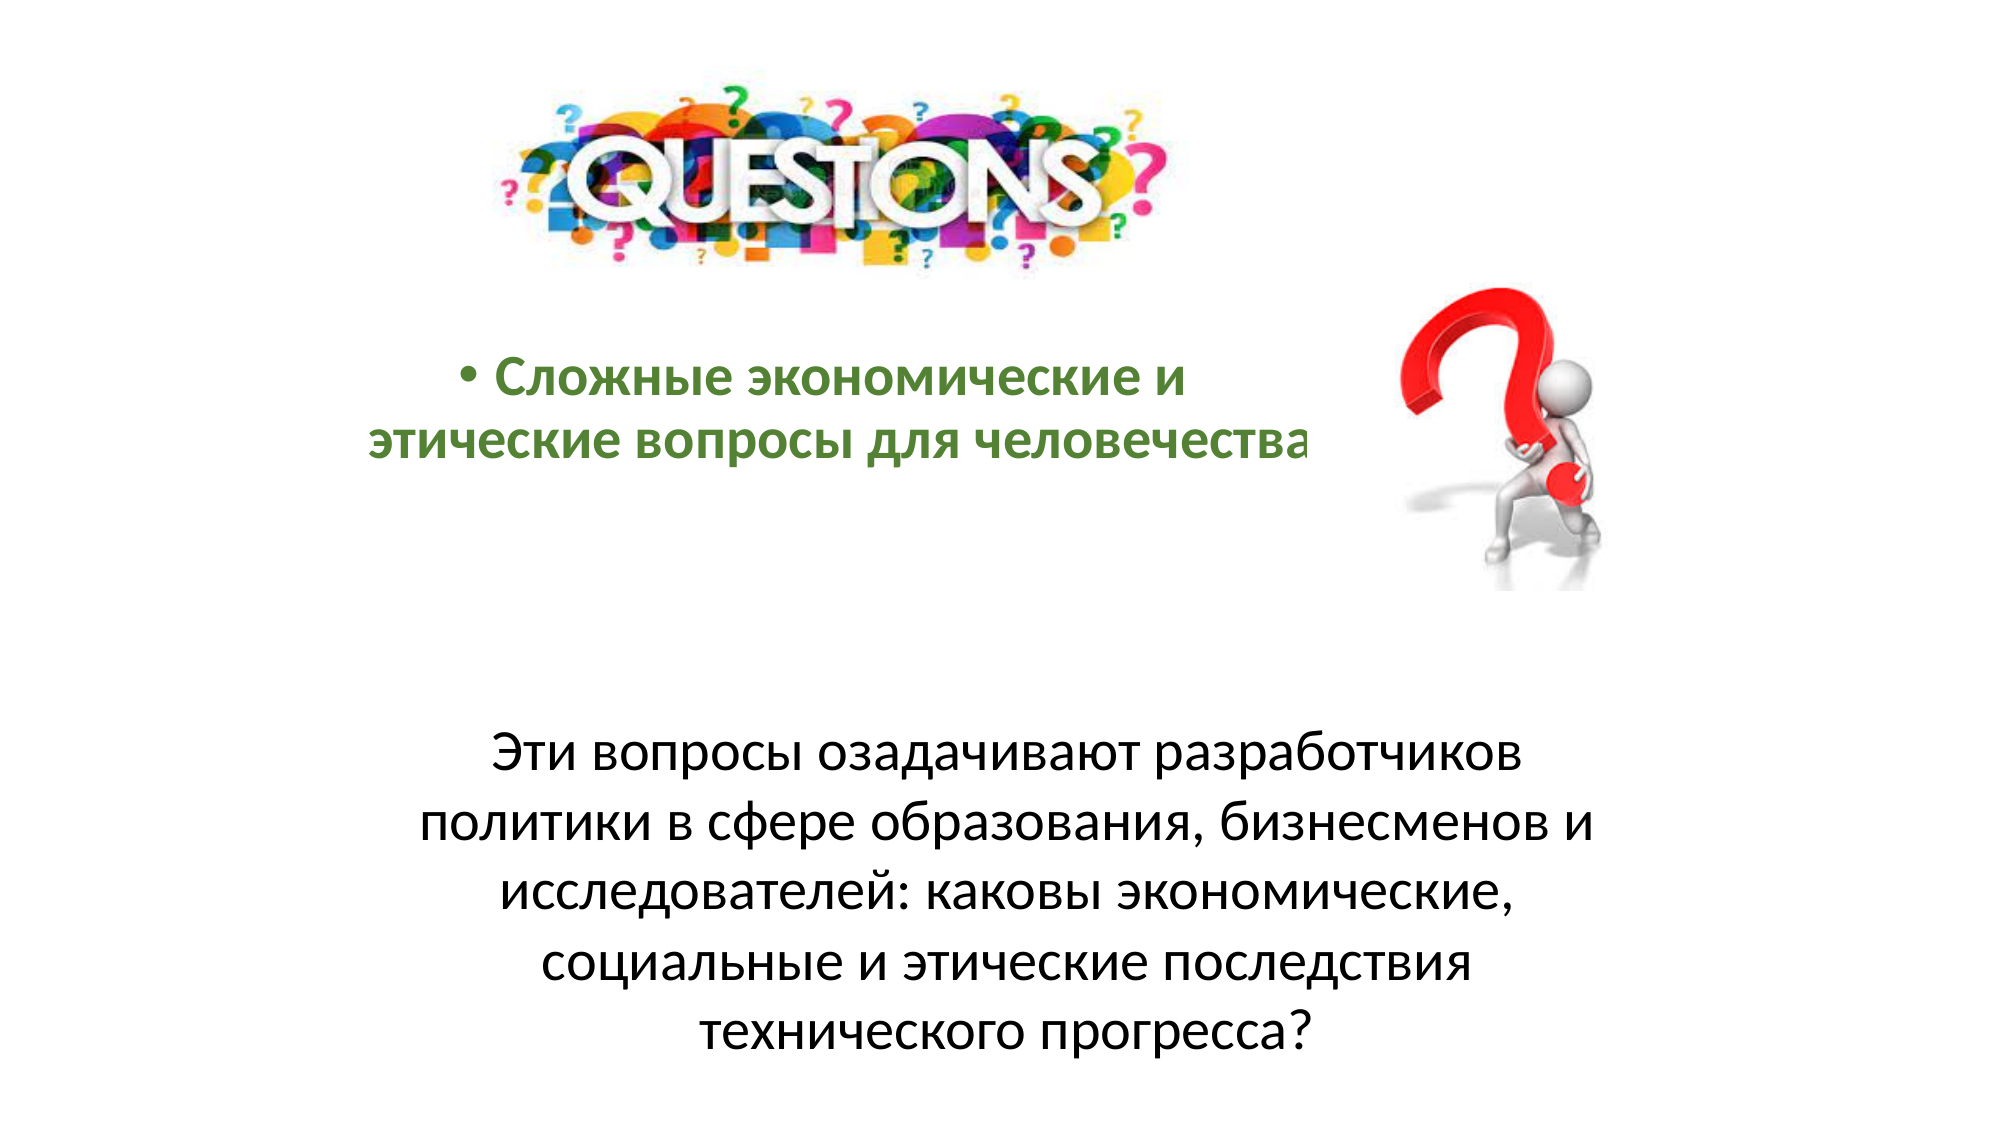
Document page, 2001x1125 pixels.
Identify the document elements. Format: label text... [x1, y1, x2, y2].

list Сложные экономические и этические вопросы для человечества [314, 338, 1307, 591]
picture [1307, 282, 1706, 591]
text_box Эти вопросы озадачивают разработчиков политики в сфере образования, бизнесменов и исследователей: каковы экономические, социальные и этические последствия технического прогресса? [375, 704, 1640, 1069]
picture [492, 66, 1189, 281]
